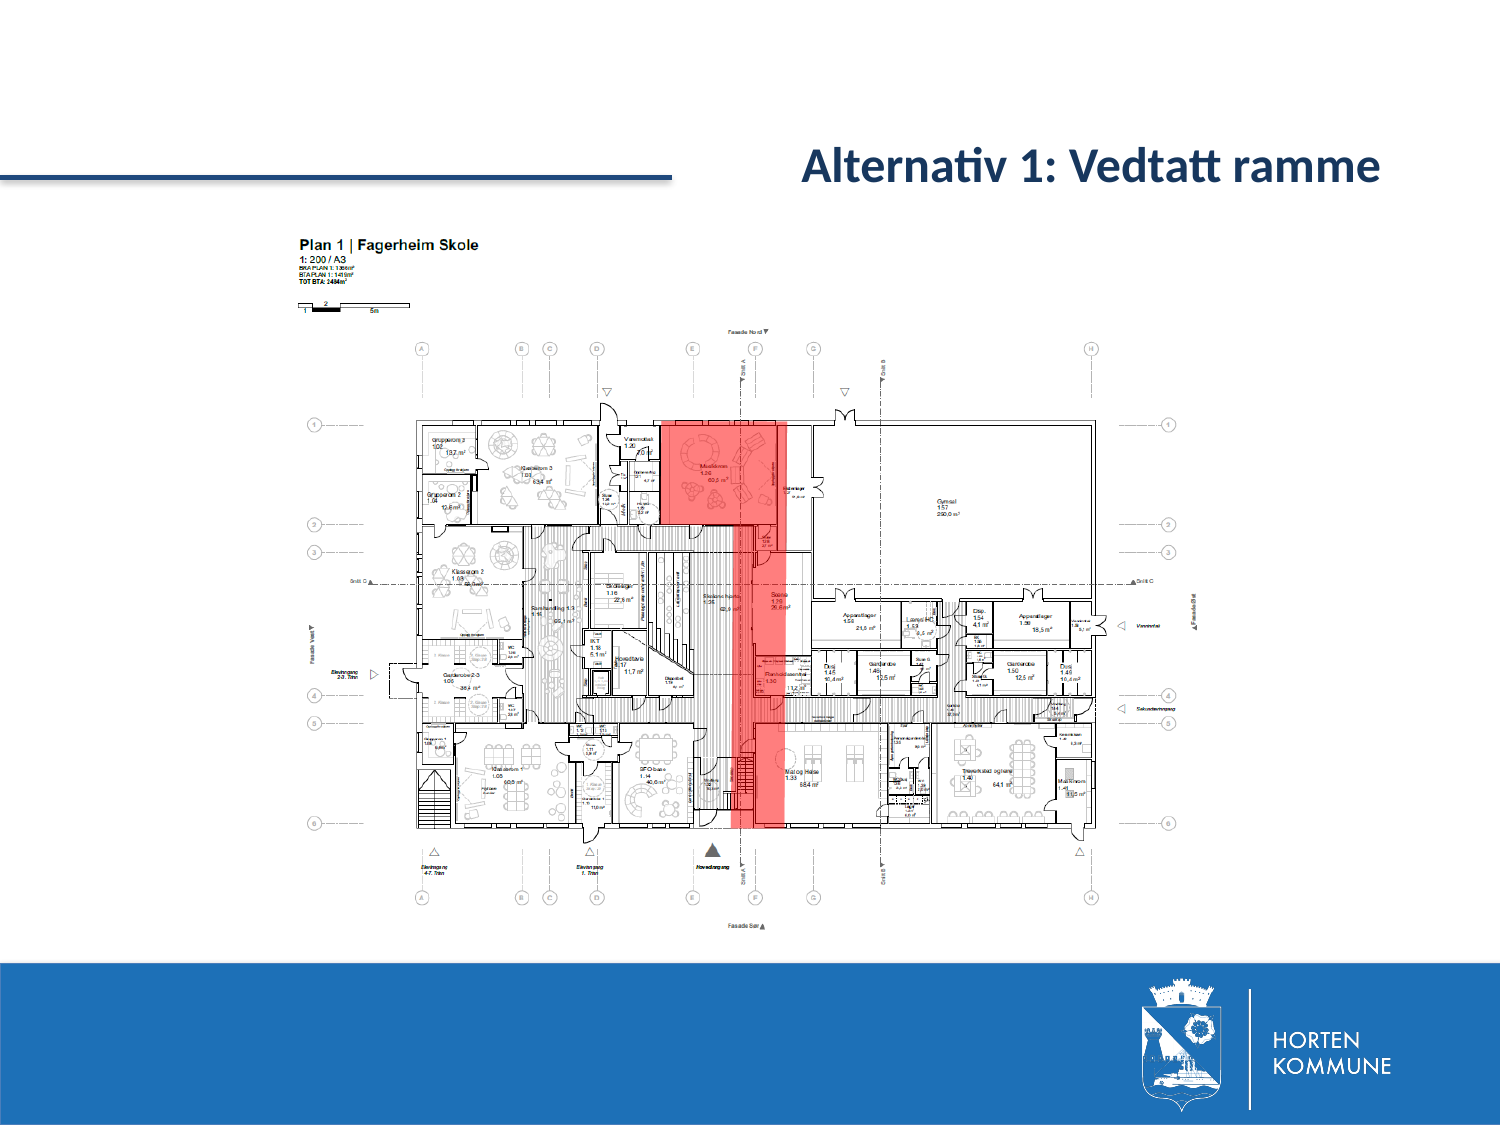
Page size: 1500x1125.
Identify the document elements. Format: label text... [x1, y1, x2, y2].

list Alternativ 1: Vedtatt ramme [683, 124, 1396, 276]
picture [293, 231, 1207, 942]
